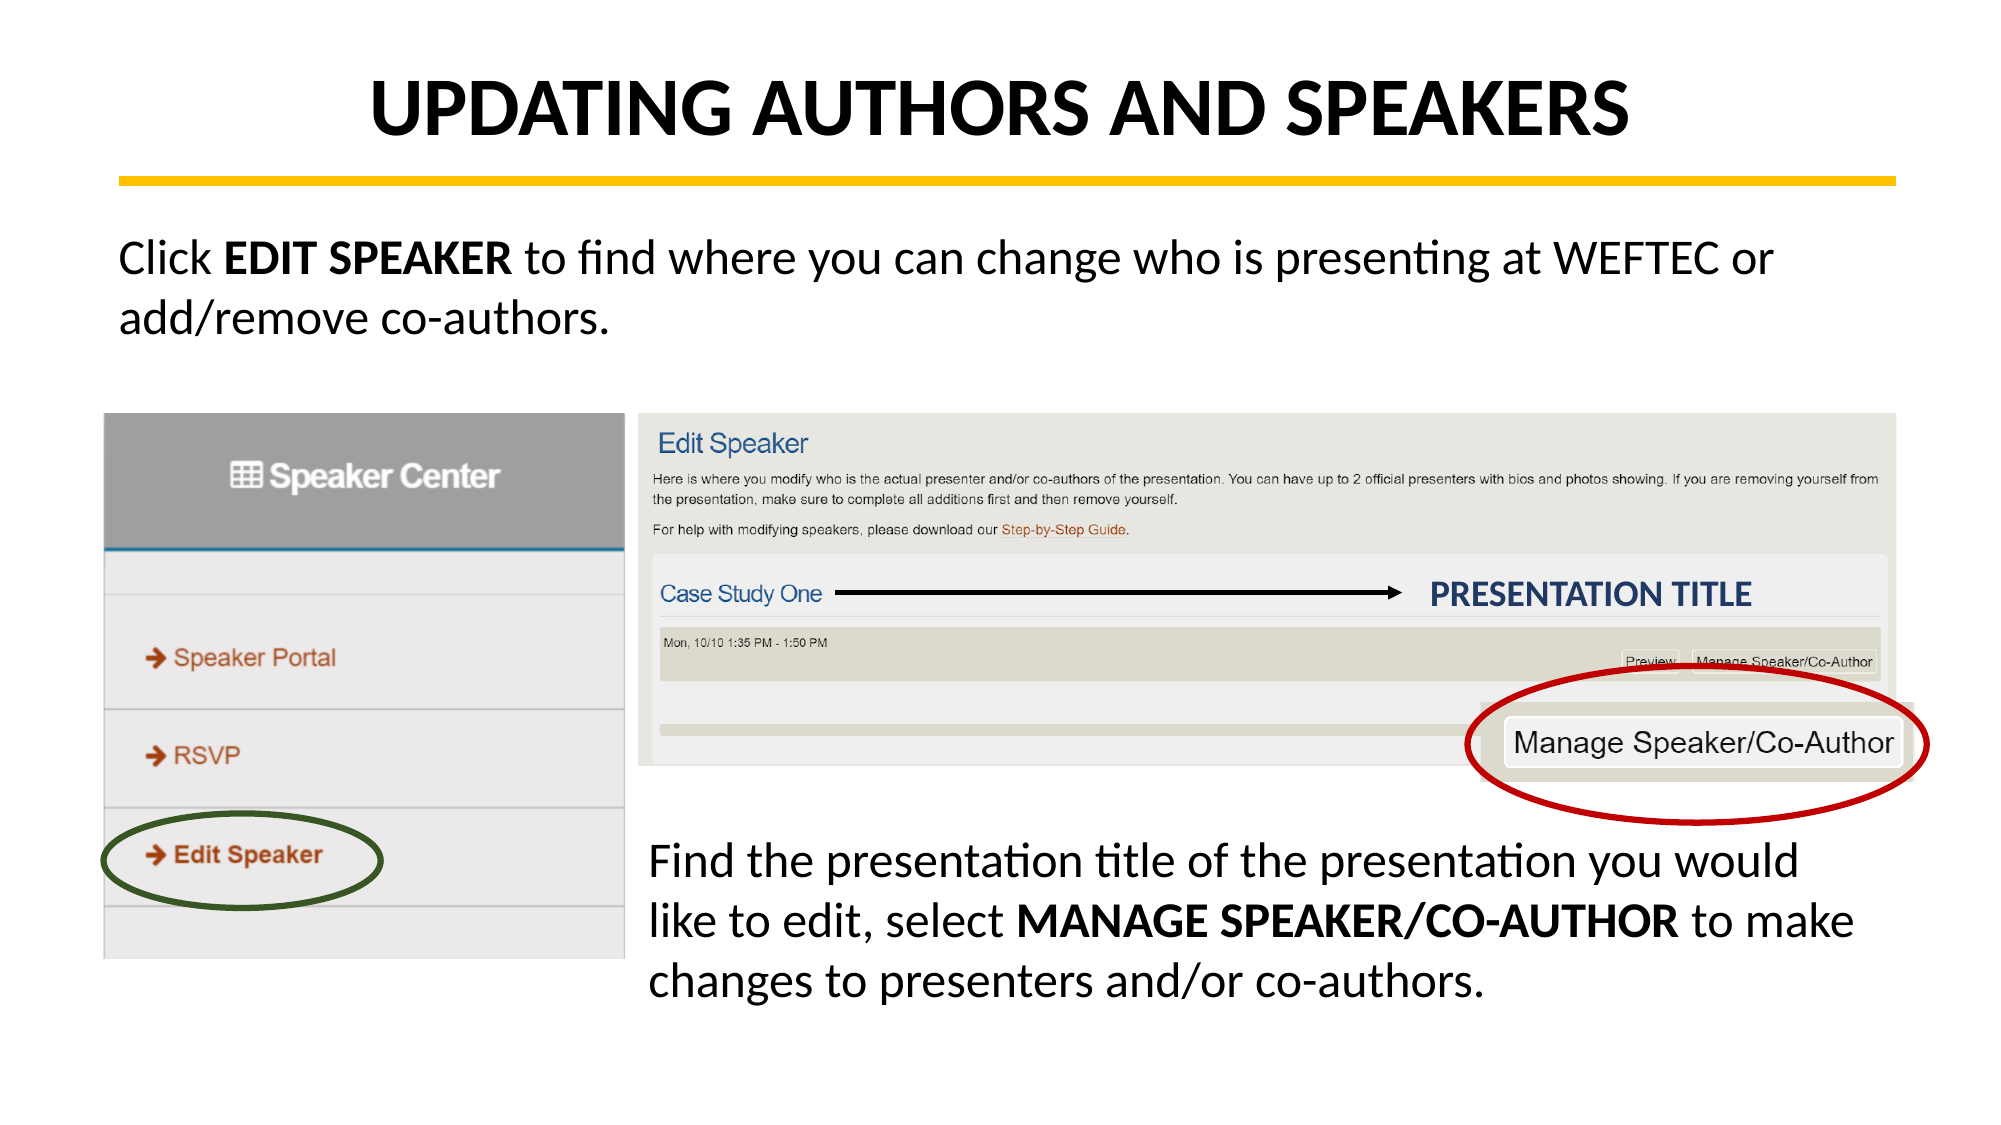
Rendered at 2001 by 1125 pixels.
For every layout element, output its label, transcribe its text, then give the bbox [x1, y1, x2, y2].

text_box [1921, 726, 1927, 762]
text_box Find the presentation title of the presentation you would like to edit, select MANAGE SPEAKER/CO-AUTHOR to make changes to presenters and/or co-authors. [633, 820, 1892, 1016]
title UPDATING AUTHORS AND SPEAKERS [0, 0, 2000, 217]
text_box [1510, 790, 1884, 823]
text_box Click EDIT SPEAKER to find where you can change who is presenting at WEFTEC or add/remove co-authors. [103, 216, 1915, 352]
picture [637, 412, 1916, 782]
picture [103, 413, 626, 960]
